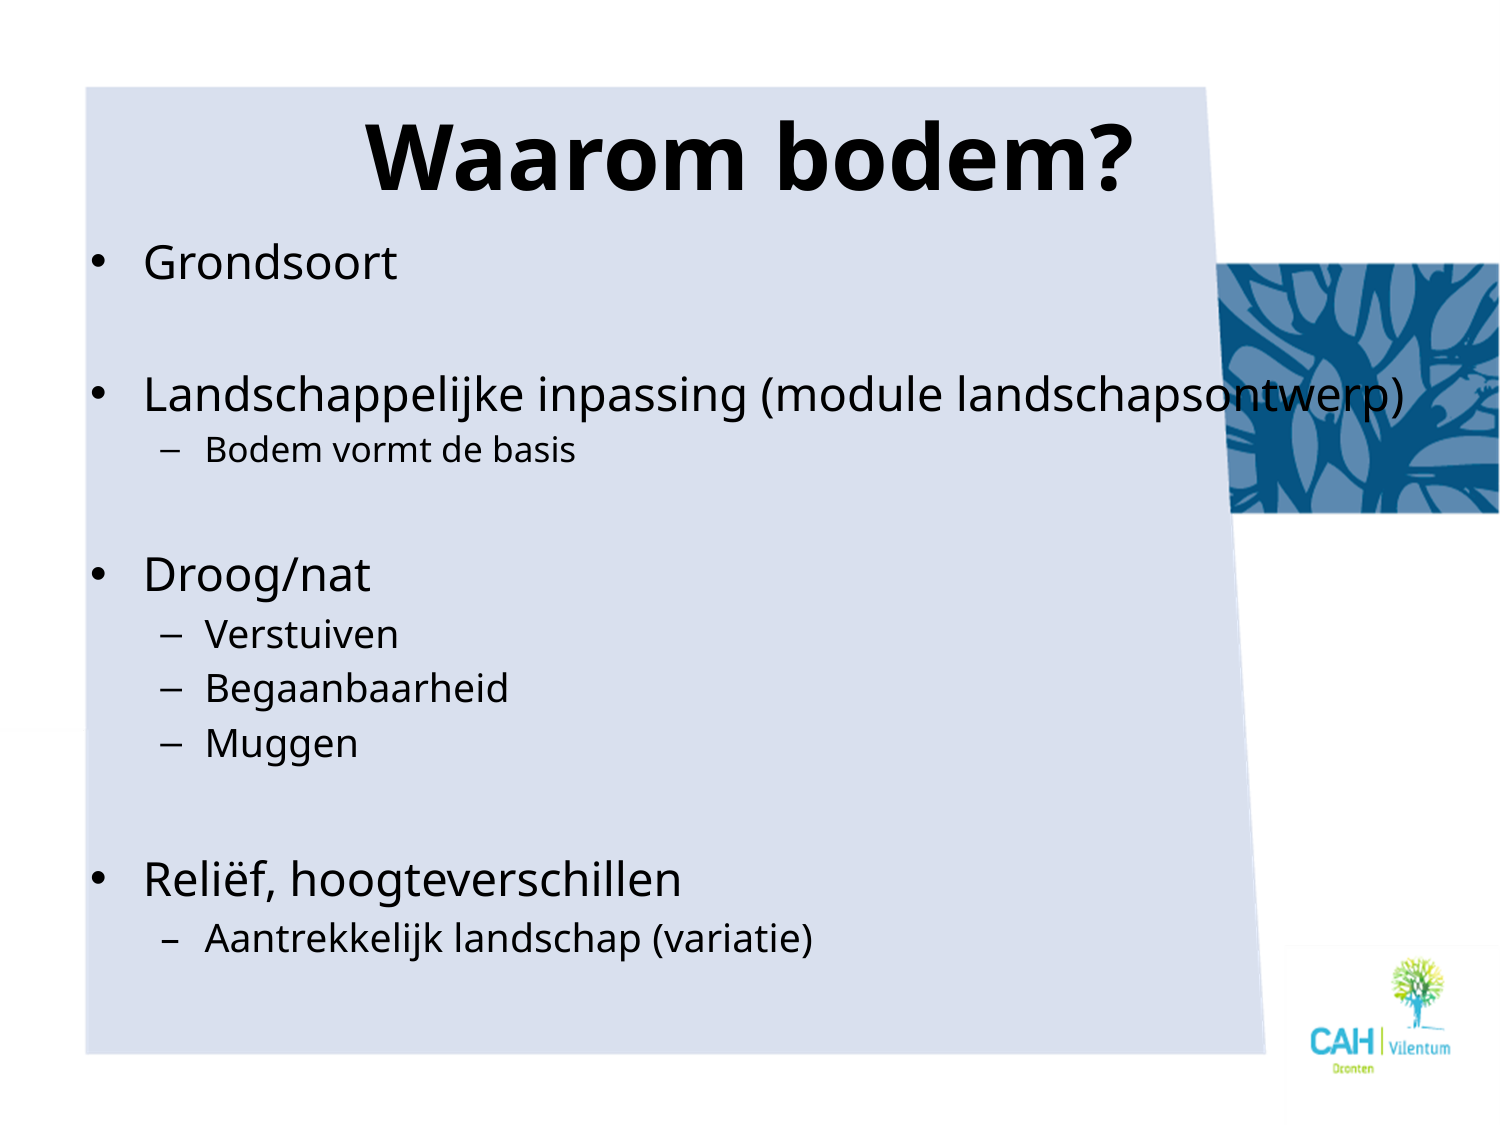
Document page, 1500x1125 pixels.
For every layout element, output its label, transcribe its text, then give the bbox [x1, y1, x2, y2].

list Grondsoort Landschappelijke inpassing (module landschapsontwerp) Bodem vormt de basis Droog/nat Verstuiven Begaanbaarheid Muggen Reliëf, hoogteverschillen Aantrekkelijk landschap (variatie) [75, 224, 1424, 1031]
picture [0, 0, 1500, 1125]
title Waarom bodem? [75, 71, 1425, 236]
